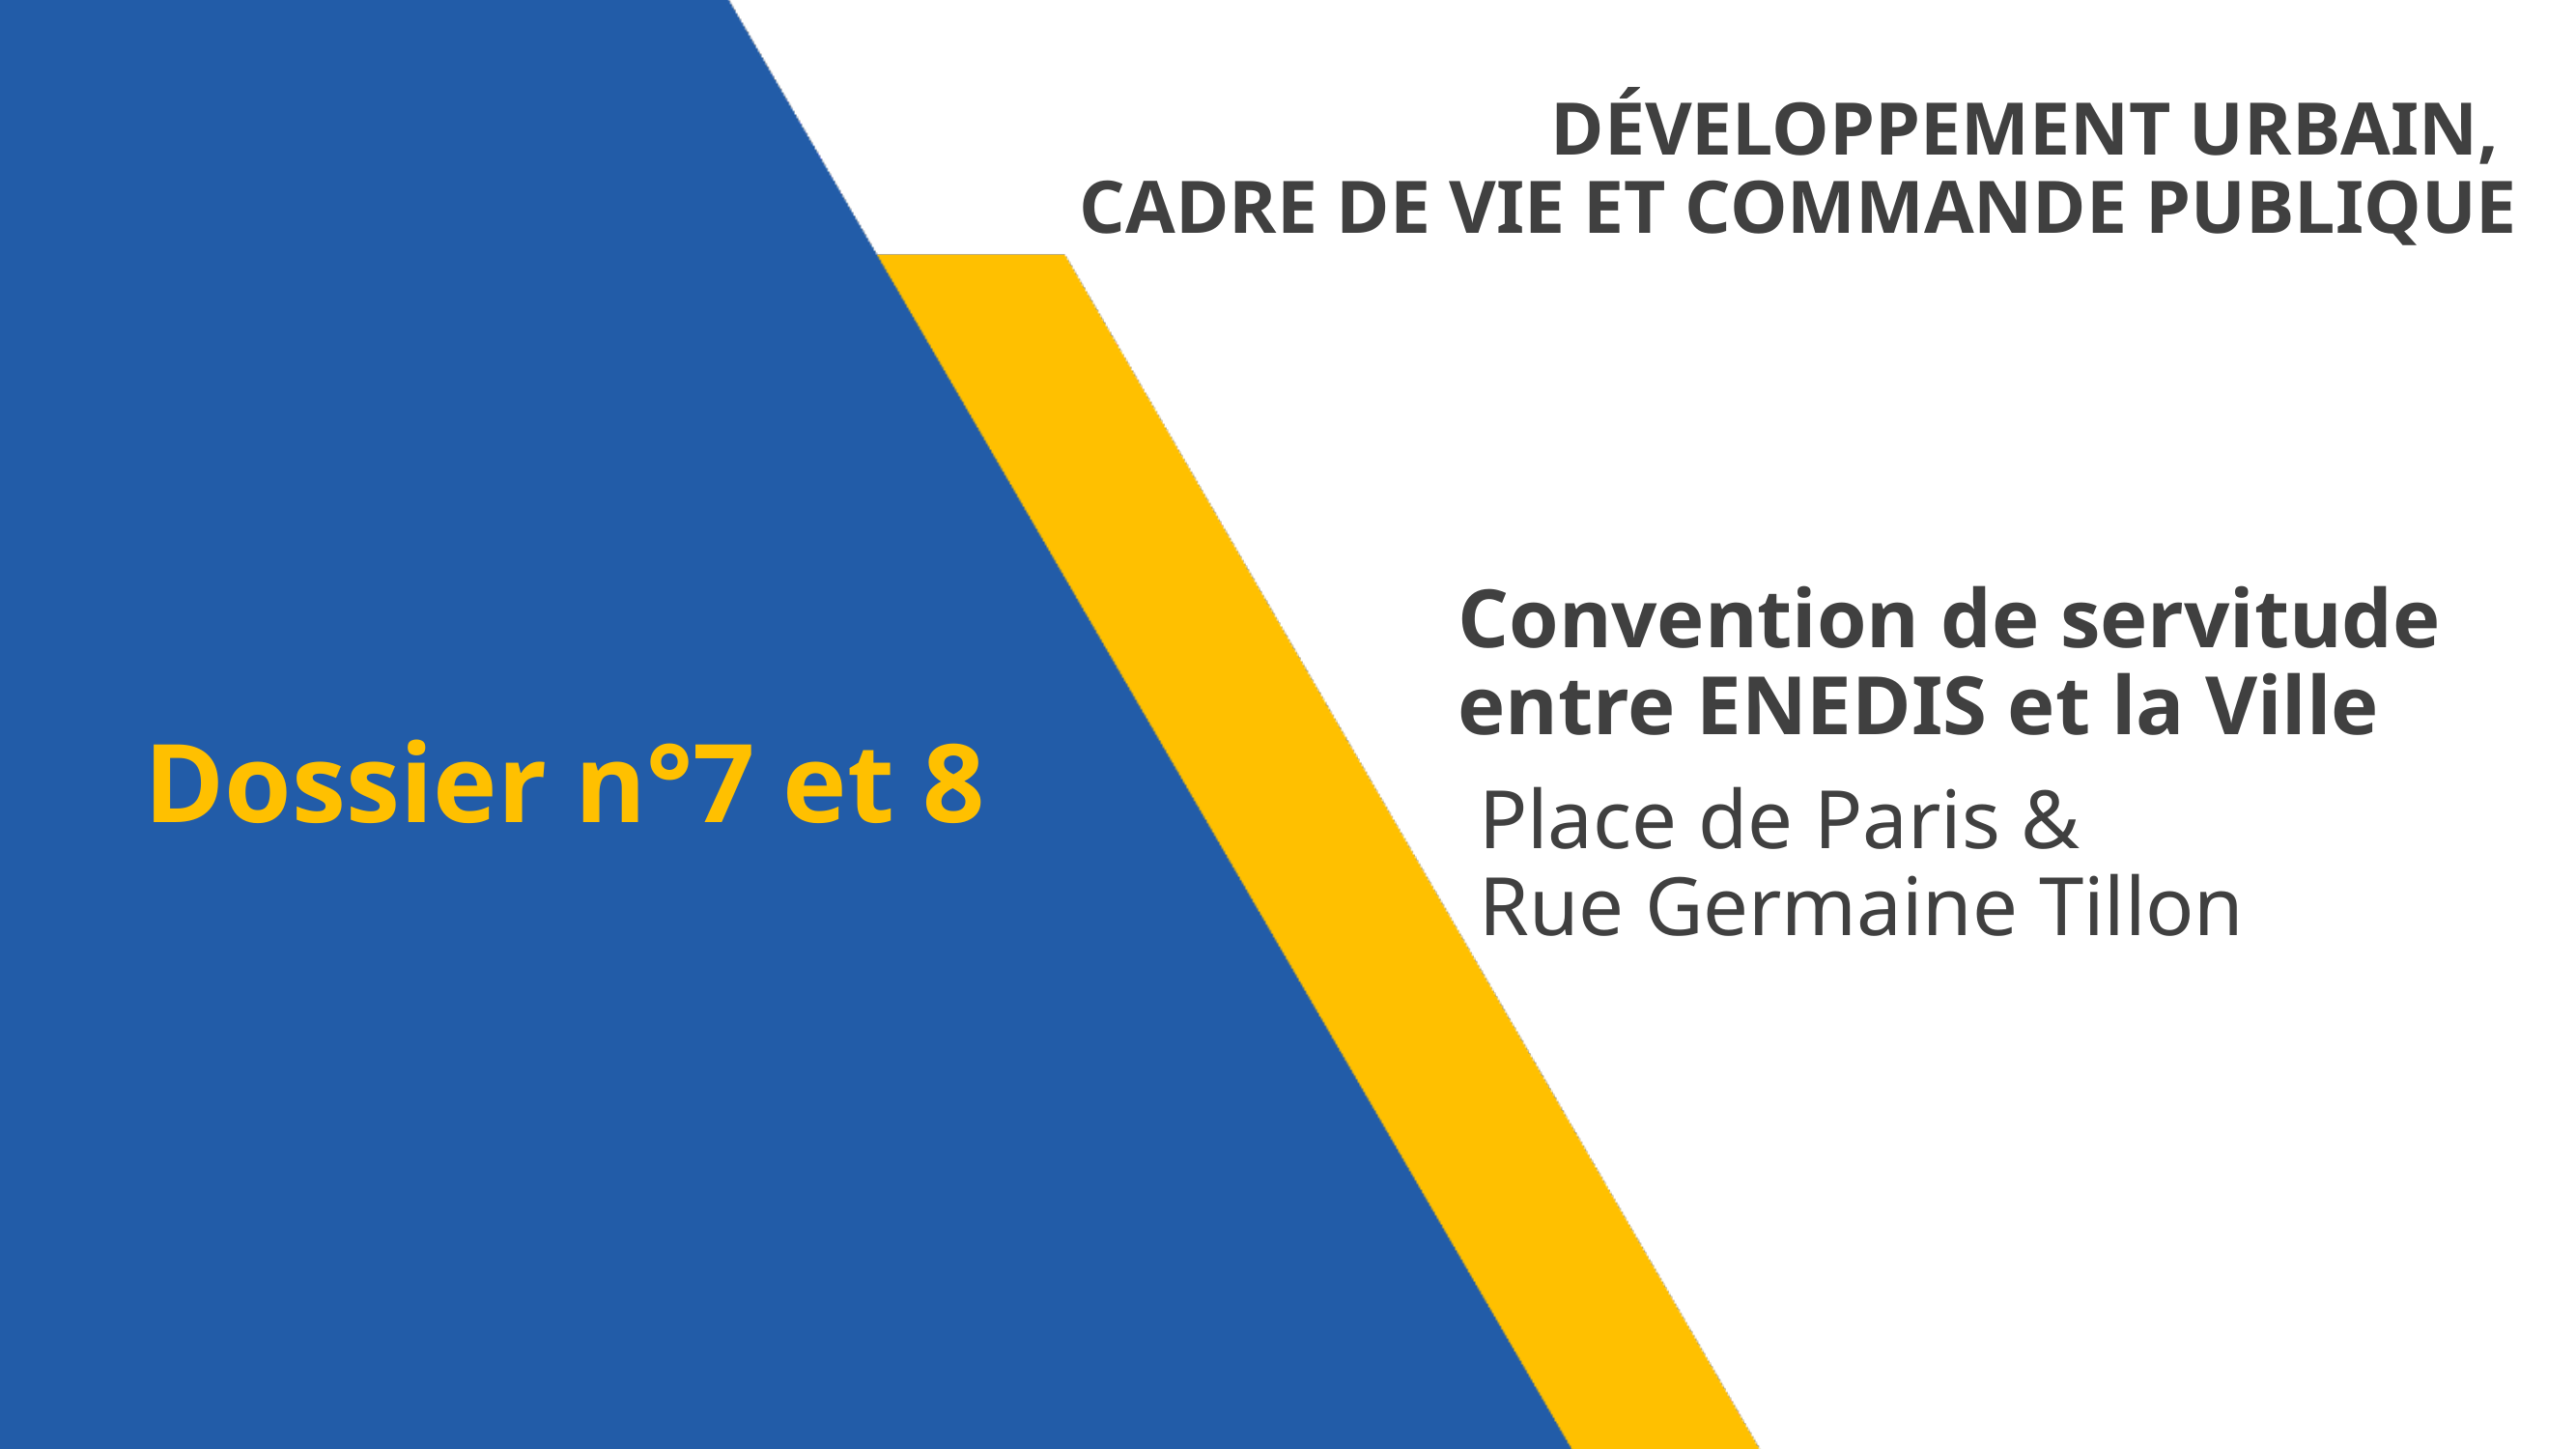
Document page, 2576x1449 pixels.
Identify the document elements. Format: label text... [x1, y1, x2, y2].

text_box DÉVELOPPEMENT URBAIN, CADRE DE VIE ET COMMANDE PUBLIQUE [795, 85, 2533, 178]
text_box Dossier n°7 et 8 [130, 721, 1017, 813]
picture [0, 0, 1765, 1449]
text_box Convention de servitude entre ENEDIS et la Ville Place de Paris & Rue Germaine Tillon [1443, 571, 2533, 767]
